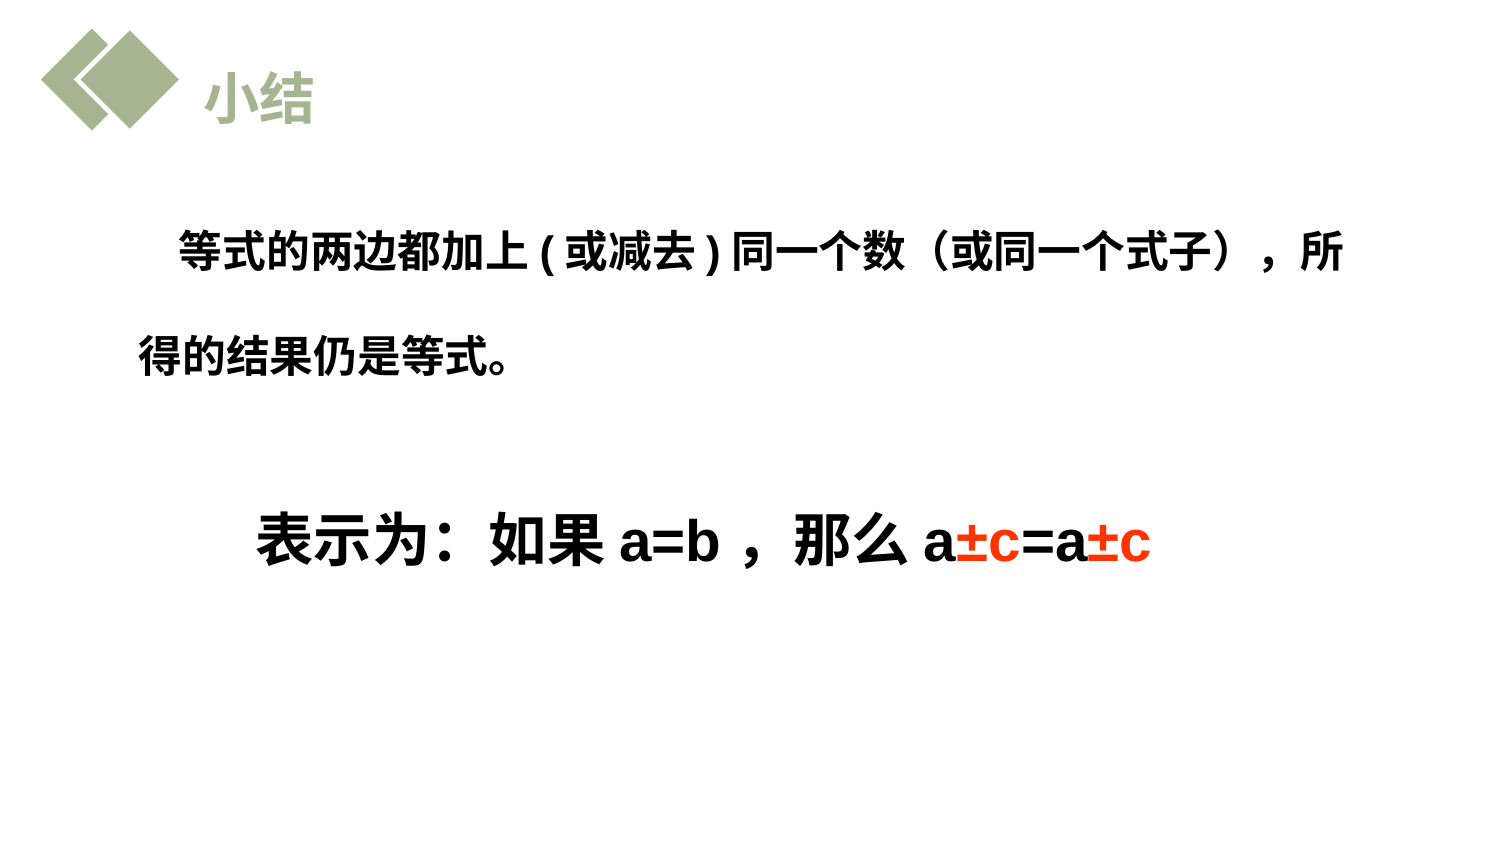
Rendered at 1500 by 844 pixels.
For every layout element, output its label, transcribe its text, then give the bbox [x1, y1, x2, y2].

text_box 表示为：如果a=b，那么a±c=a±c [244, 497, 1254, 579]
text_box 小结 [192, 57, 620, 137]
text_box 等式的两边都加上(或减去)同一个数（或同一个式子），所得的结果仍是等式。 [127, 166, 1383, 388]
